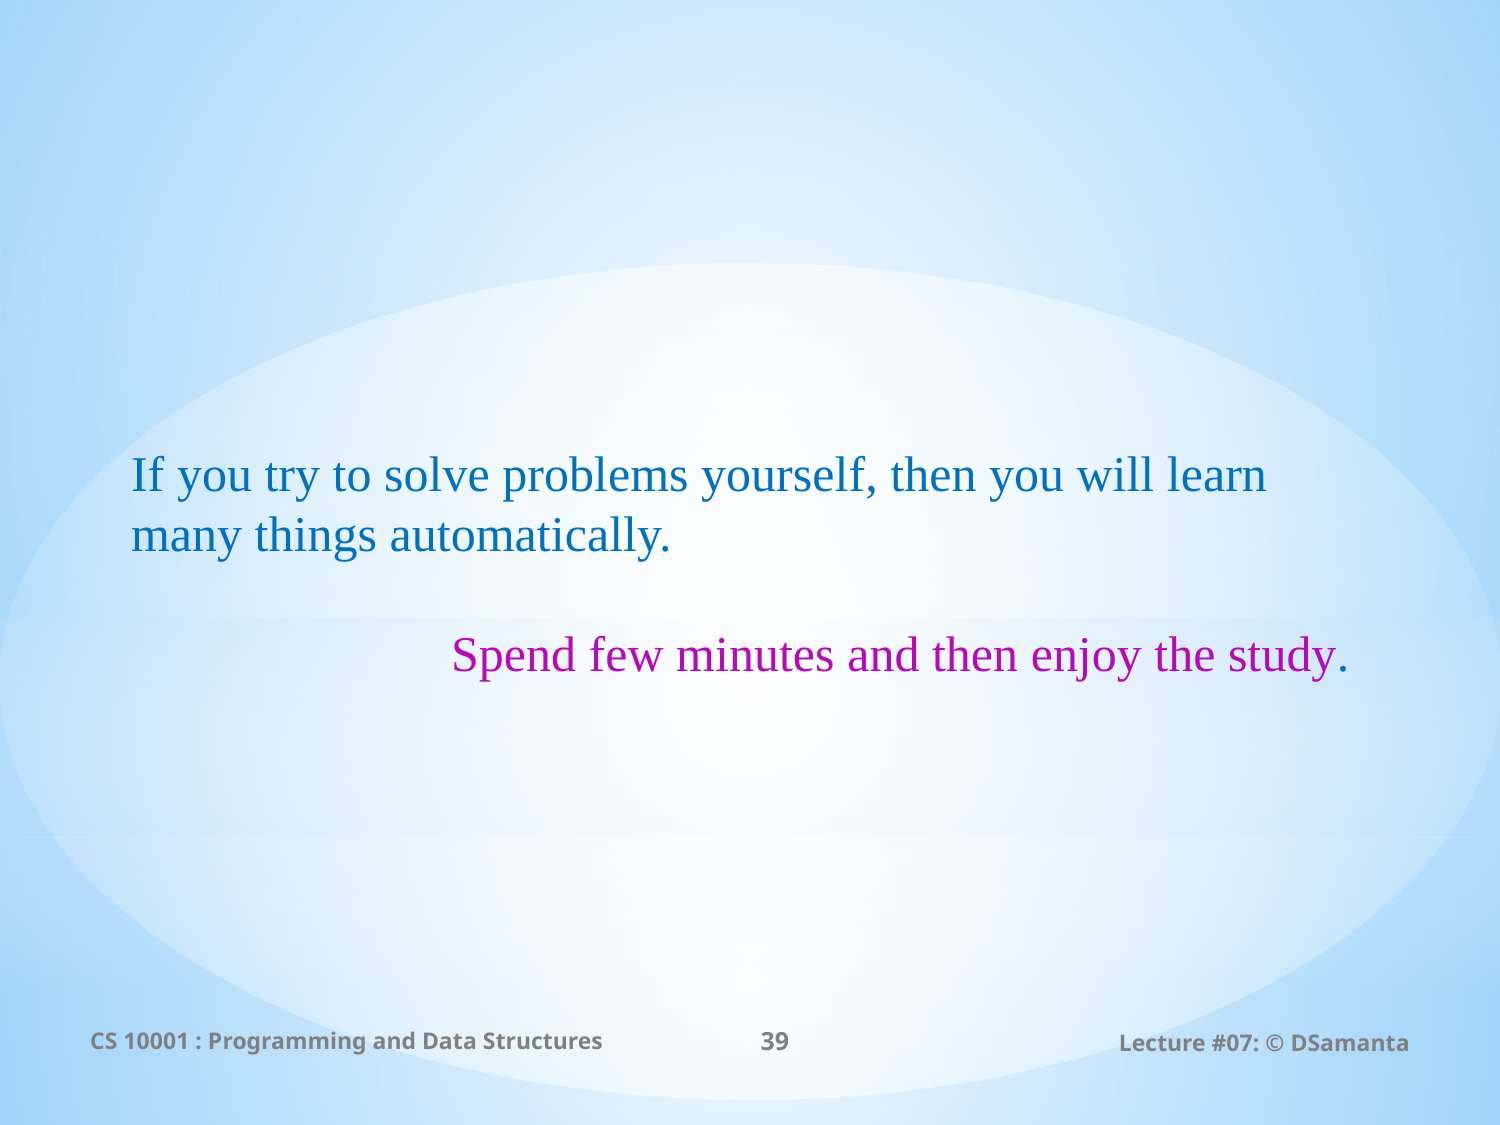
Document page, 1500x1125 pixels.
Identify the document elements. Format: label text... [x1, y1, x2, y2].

slide_number 39 [624, 1012, 925, 1073]
slide_number Lecture #07: © DSamanta [1012, 1012, 1425, 1073]
footer CS 10001 : Programming and Data Structures [75, 1012, 624, 1073]
text_box If you try to solve problems yourself, then you will learn many things automatically. Spend few minutes and then enjoy the study. [41, 433, 1365, 749]
